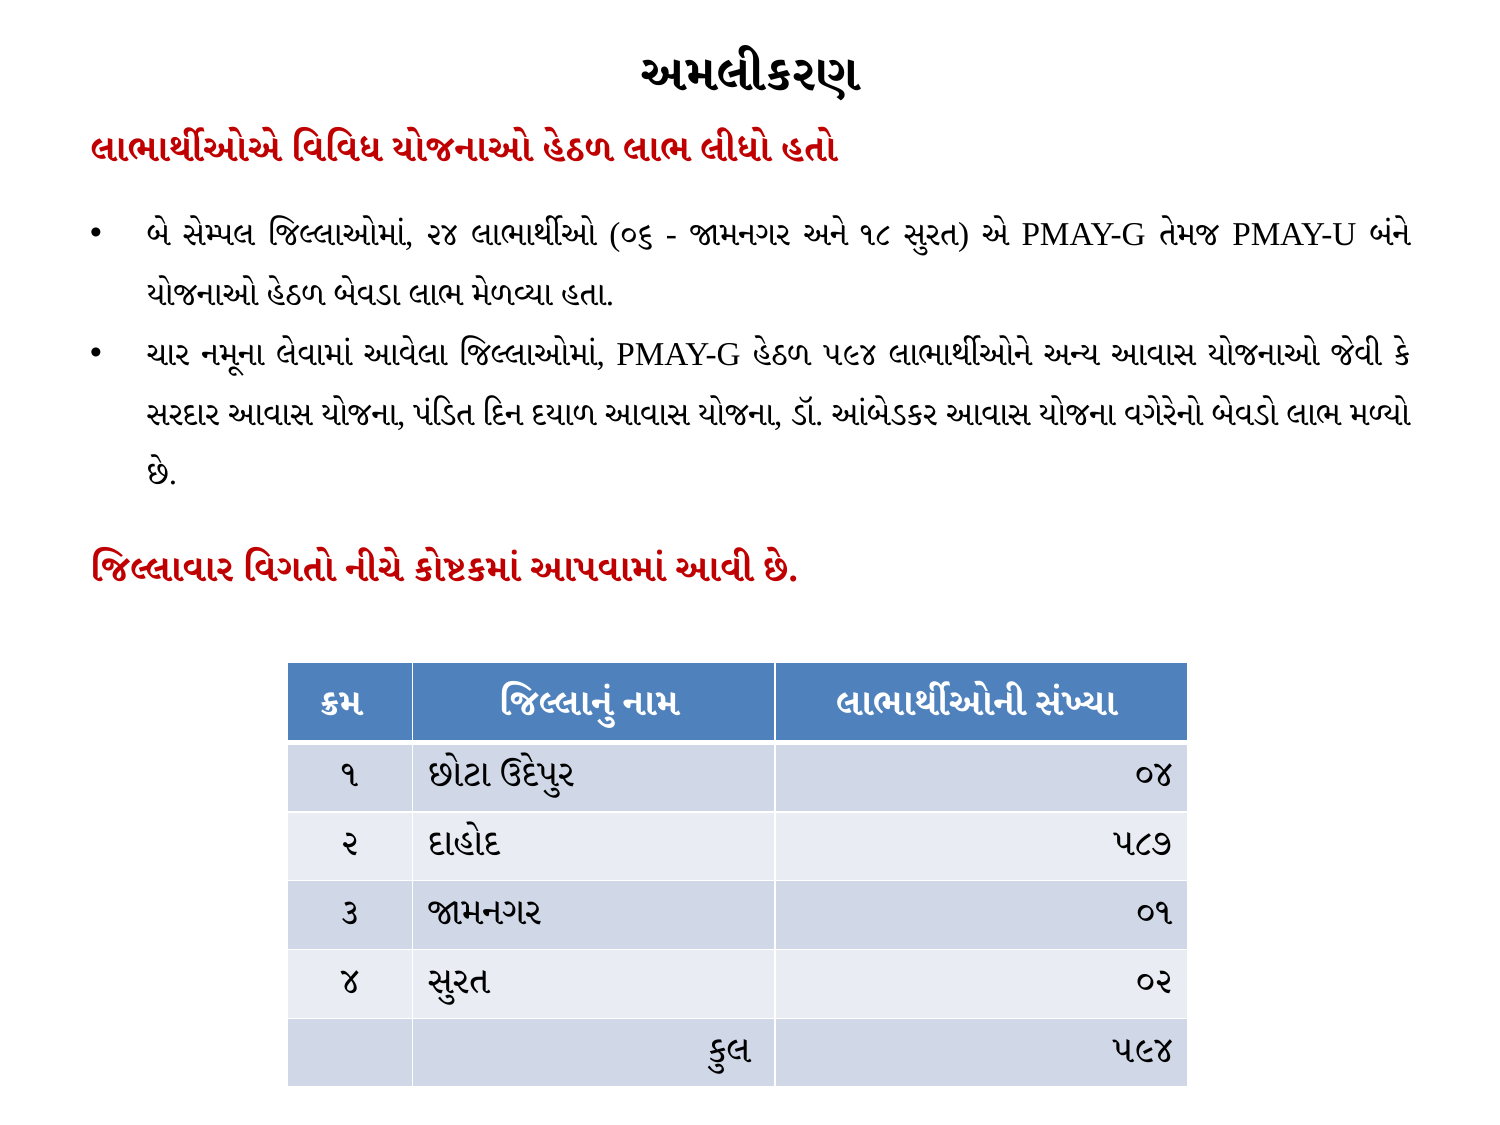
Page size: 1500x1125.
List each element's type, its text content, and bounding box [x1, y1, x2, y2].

table_cell ૨ [288, 813, 412, 880]
table_cell ૦૪ [776, 745, 1187, 811]
table_cell ૧ [288, 745, 412, 811]
table_cell ૩ [288, 881, 412, 949]
table_cell જામનગર [413, 881, 774, 949]
table_header ક્રમ [288, 663, 412, 740]
table_cell સુરત [413, 950, 774, 1018]
table_cell છોટા ઉદેપુર [413, 745, 774, 811]
table_cell ૫૯૪ [776, 1019, 1187, 1086]
table_header જિલ્લાનું નામ [413, 663, 774, 740]
table_cell દાહોદ [413, 813, 774, 880]
table_cell ૫૮૭ [776, 813, 1187, 880]
table_cell ૦૨ [776, 950, 1187, 1018]
table_cell ૦૧ [776, 881, 1187, 949]
list લાભાર્થીઓએ વિવિધ યોજનાઓ હેઠળ લાભ લીધો હતો બે સેમ્પલ જિલ્લાઓમાં, ૨૪ લાભાર્થીઓ (૦૬ - જામનગર અને ૧૮ સુરત) એ PMAY-G તેમજ PMAY-U બંને યોજનાઓ હેઠળ બેવડા લાભ મેળવ્યા હતા. ચાર નમૂના લેવામાં આવેલા જિલ્લાઓમાં, PMAY-G હેઠળ ૫૯૪ લાભાર્થીઓને અન્ય આવાસ યોજનાઓ જેવી કે સરદાર આવાસ યોજના, પંડિત દિન દયાળ આવાસ યોજના, ડૉ. આંબેડકર આવાસ યોજના વગેરેનો બેવડો લાભ મળ્યો છે. જિલ્લાવાર વિગતો નીચે કોષ્ટકમાં આપવામાં આવી છે. [75, 109, 1425, 1088]
title અમલીકરણ [75, 28, 1425, 109]
table_cell [288, 1019, 412, 1086]
table_cell ૪ [288, 950, 412, 1018]
table_cell કુલ [413, 1019, 774, 1086]
table_header લાભાર્થીઓની સંખ્યા [776, 663, 1187, 740]
